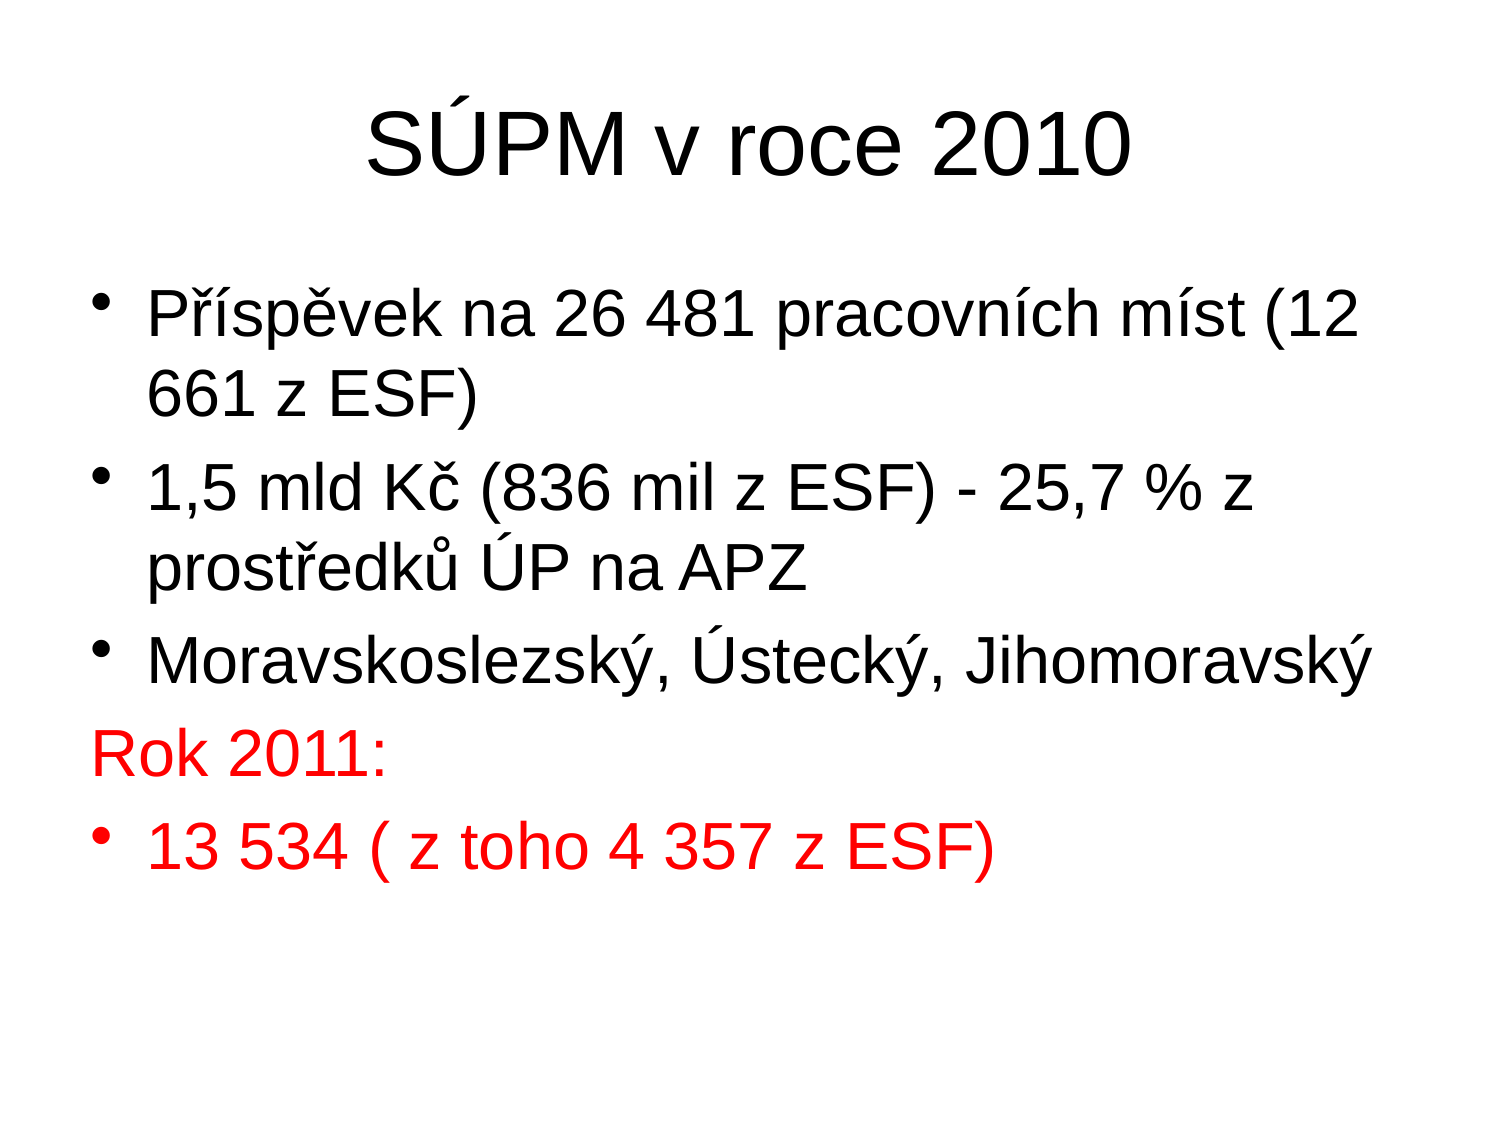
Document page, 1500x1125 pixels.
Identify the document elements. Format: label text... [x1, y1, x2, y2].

title SÚPM v roce 2010 [75, 45, 1425, 233]
list Příspěvek na 26 481 pracovních míst (12 661 z ESF) 1,5 mld Kč (836 mil z ESF) - 25,7 % z prostředků ÚP na APZ Moravskoslezský, Ústecký, Jihomoravský Rok 2011: 13 534 ( z toho 4 357 z ESF) [75, 262, 1425, 1005]
